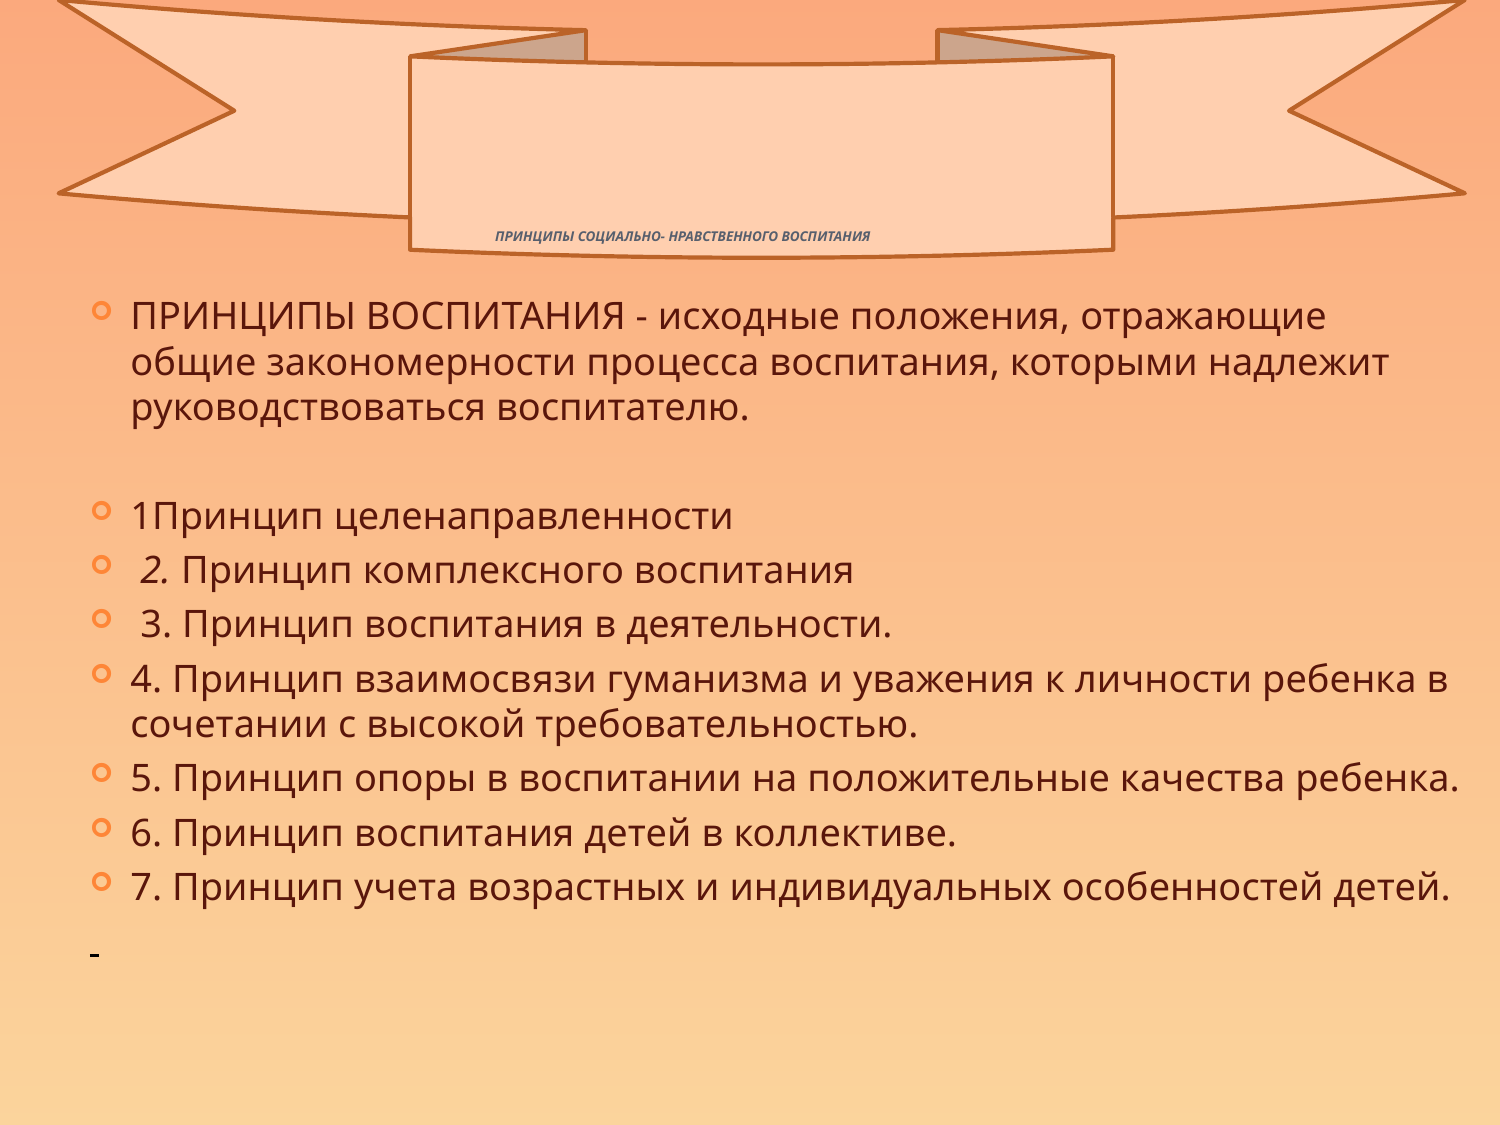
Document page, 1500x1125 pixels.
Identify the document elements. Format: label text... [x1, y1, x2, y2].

list ПРИНЦИПЫ ВОСПИТАНИЯ - исходные положения, отражающие общие закономерности процесса воспитания, которыми надлежит руководствоваться воспитателю. 1Принцип целенаправленности 2. Принцип комплексного воспитания 3. Принцип воспитания в деятельности. 4. Принцип взаимосвязи гуманизма и уважения к личности ребенка в сочетании с высокой требовательностью. 5. Принцип опоры в воспитании на положительные качества ребенка. 6. Принцип воспитания детей в коллективе. 7. Принцип учета возрастных и индивидуальных особенностей детей. [75, 175, 1477, 1062]
text_box [935, 0, 1467, 175]
title Принципы социально- нравственного воспитания [58, 35, 1284, 270]
text_box [56, 0, 589, 35]
